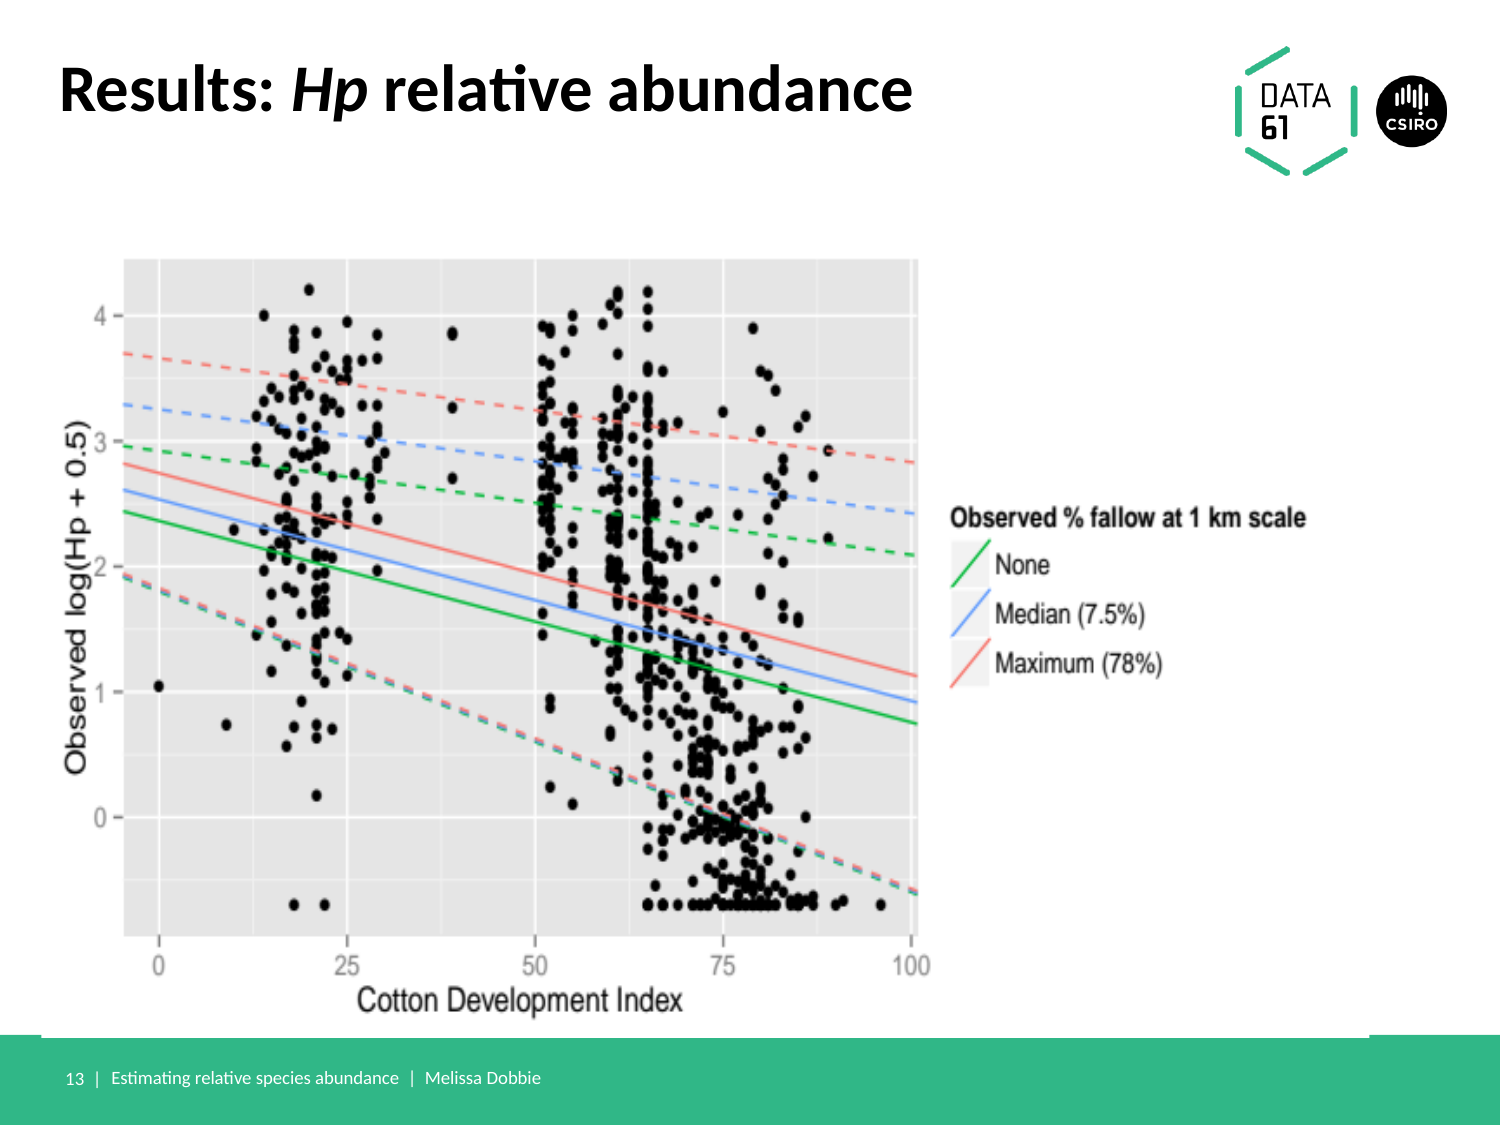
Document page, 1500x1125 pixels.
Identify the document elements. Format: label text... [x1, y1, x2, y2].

picture [41, 219, 1370, 1038]
footer Estimating relative species abundance | Melissa Dobbie [111, 1067, 1110, 1088]
slide_number 13 | [54, 1067, 102, 1088]
list Results: Hp relative abundance [59, 44, 1447, 185]
